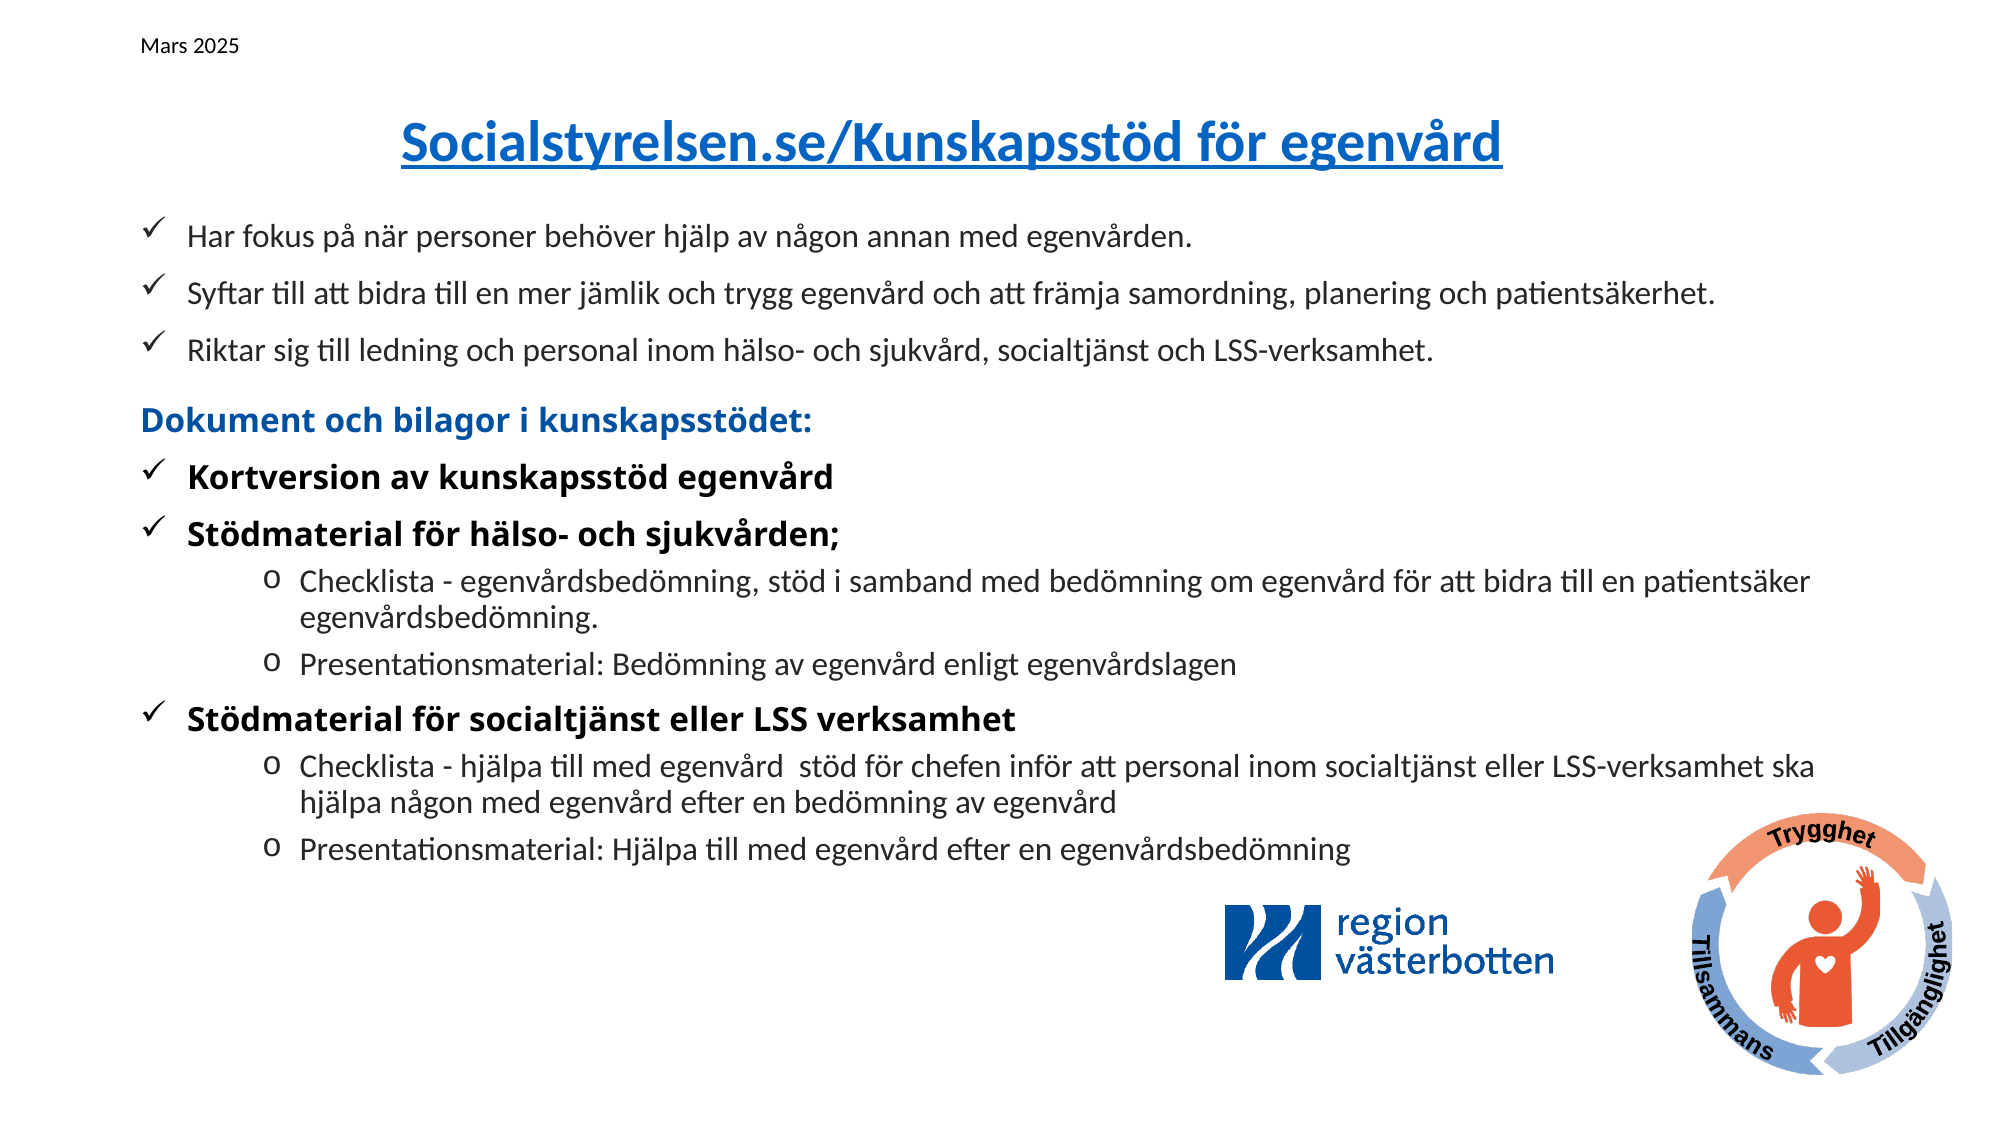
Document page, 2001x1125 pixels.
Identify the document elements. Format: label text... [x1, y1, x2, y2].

text_box Mars 2025 [42, 26, 339, 69]
title Socialstyrelsen.se/Kunskapsstöd för egenvård [89, 103, 1815, 252]
picture [1225, 905, 1553, 980]
list Har fokus på när personer behöver hjälp av någon annan med egenvården. Syftar till att bidra till en mer jämlik och trygg egenvård och att främja samordning, planering och patientsäkerhet. Riktar sig till ledning och personal inom hälso- och sjukvård, socialtjänst och LSS-verksamhet. Dokument och bilagor i kunskapsstödet: Kortversion av kunskapsstöd egenvård Stödmaterial för hälso- och sjukvården; Checklista - egenvårdsbedömning, stöd i samband med bedömning om egenvård för att bidra till en patientsäker egenvårdsbedömning. Presentationsmaterial: Bedömning av egenvård enligt egenvårdslagen Stödmaterial för socialtjänst eller LSS verksamhet Checklista - hjälpa till med egenvård stöd för chefen inför att personal inom socialtjänst eller LSS-verksamhet ska hjälpa någon med egenvård efter en bedömning av egenvård Presentationsmaterial: Hjälpa till med egenvård efter en egenvårdsbedömning [125, 211, 1875, 685]
